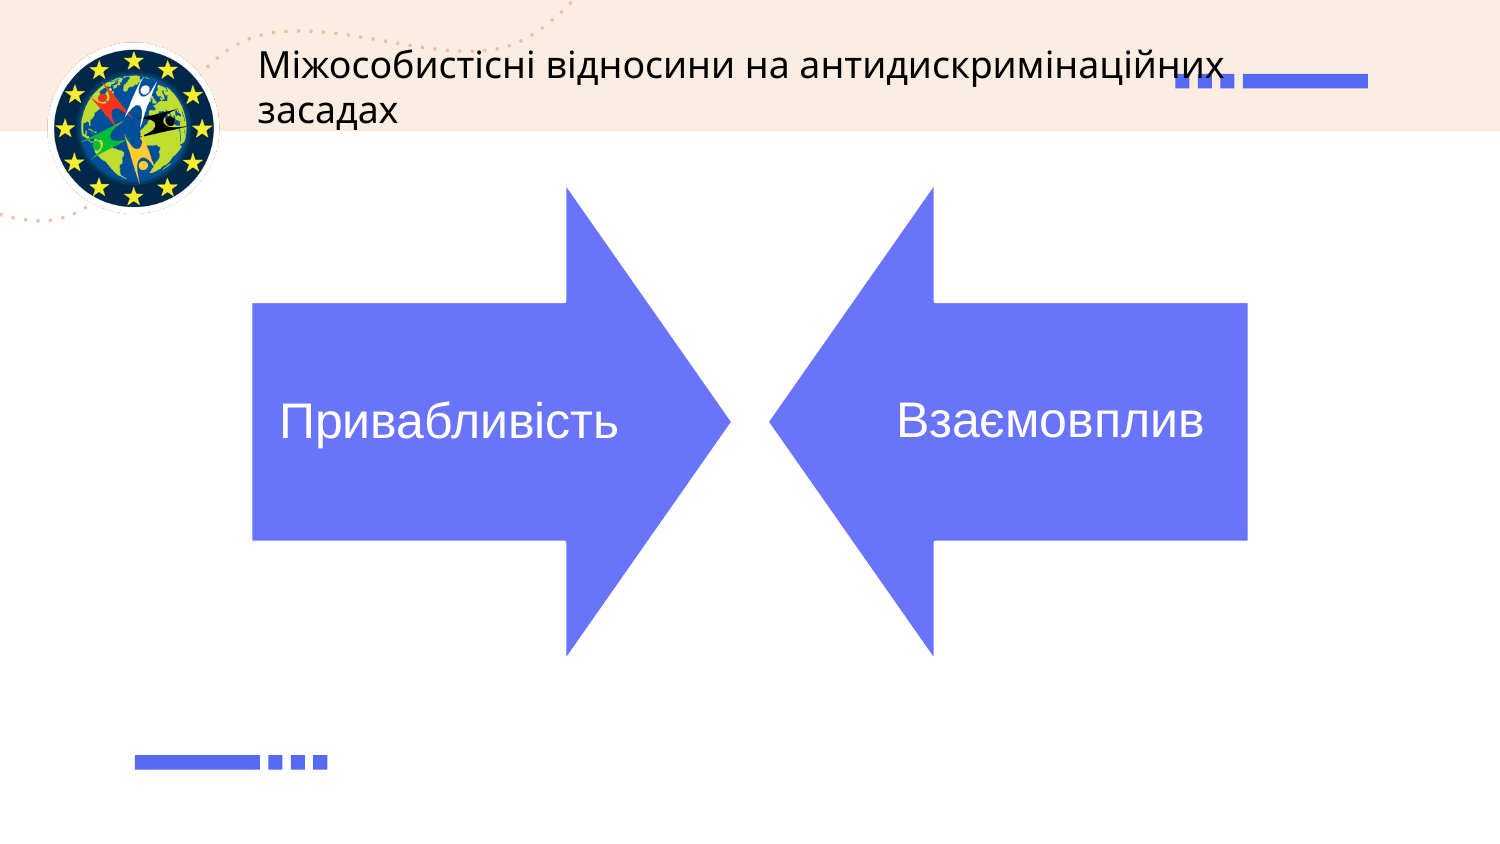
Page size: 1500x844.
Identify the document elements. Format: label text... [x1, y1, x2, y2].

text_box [249, 88, 1251, 756]
text_box Міжособистісні відносини на антидискримінаційних засадах [313, 34, 1257, 128]
picture [0, 0, 309, 298]
